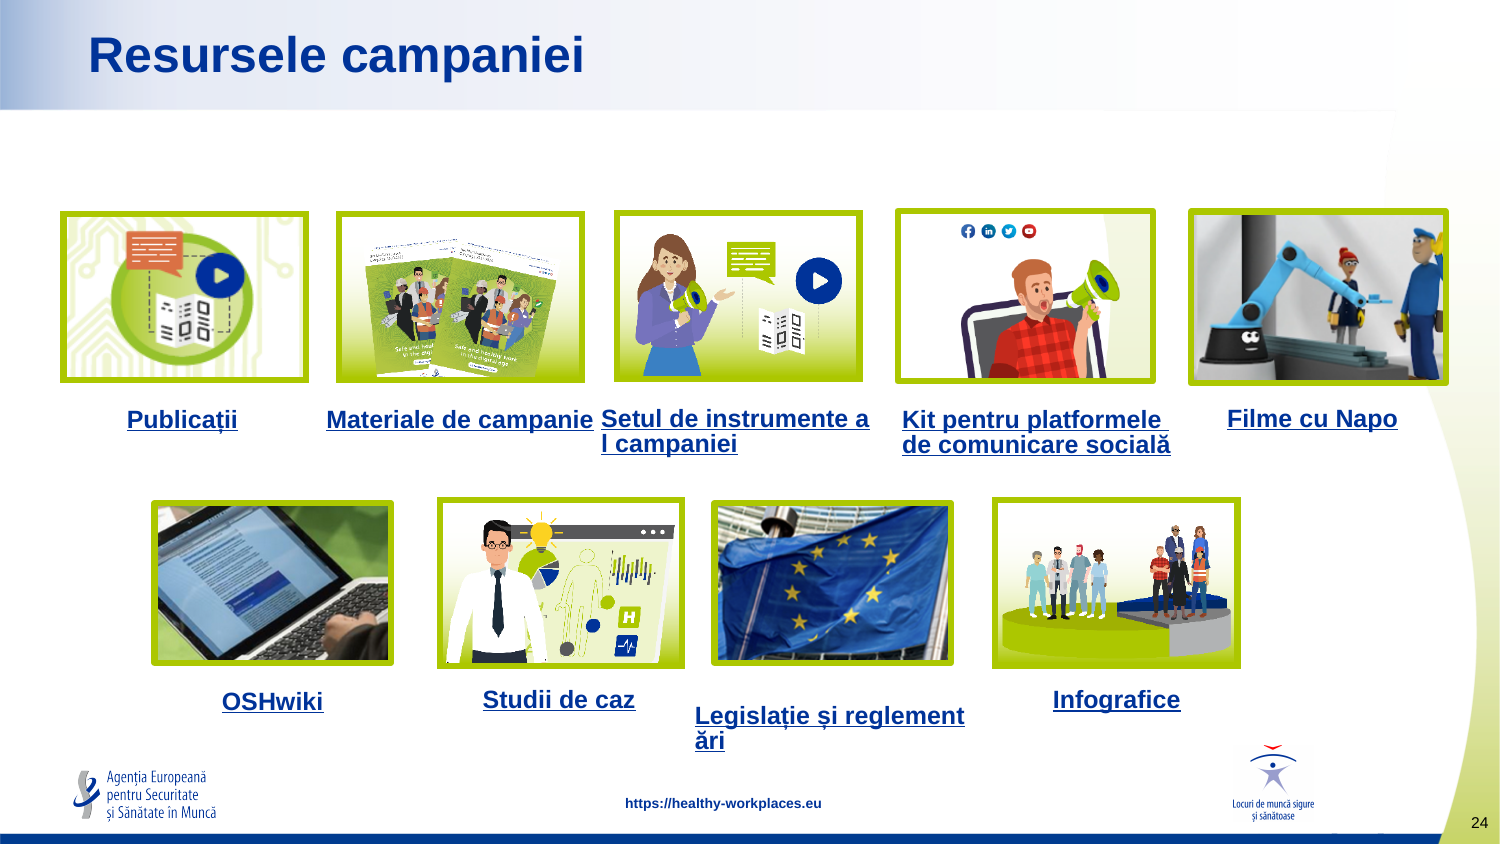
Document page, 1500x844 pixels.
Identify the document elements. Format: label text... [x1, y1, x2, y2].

text_box [712, 501, 953, 665]
text_box Studii de caz [422, 683, 696, 714]
text_box Legislație și reglementări [694, 699, 969, 730]
title Resursele campaniei [88, 0, 1329, 105]
text_box Materiale de campanie [323, 403, 597, 434]
picture [0, 0, 1500, 844]
text_box Filme cu Napo [1175, 402, 1450, 433]
text_box Publicații [45, 403, 320, 434]
text_box OSHwiki [135, 685, 410, 716]
text_box Setul de instrumente al campaniei [601, 402, 875, 433]
text_box Kit pentru platformele de comunicare socială [902, 403, 1176, 434]
text_box Infografice [980, 683, 1254, 714]
text_box [153, 501, 393, 665]
